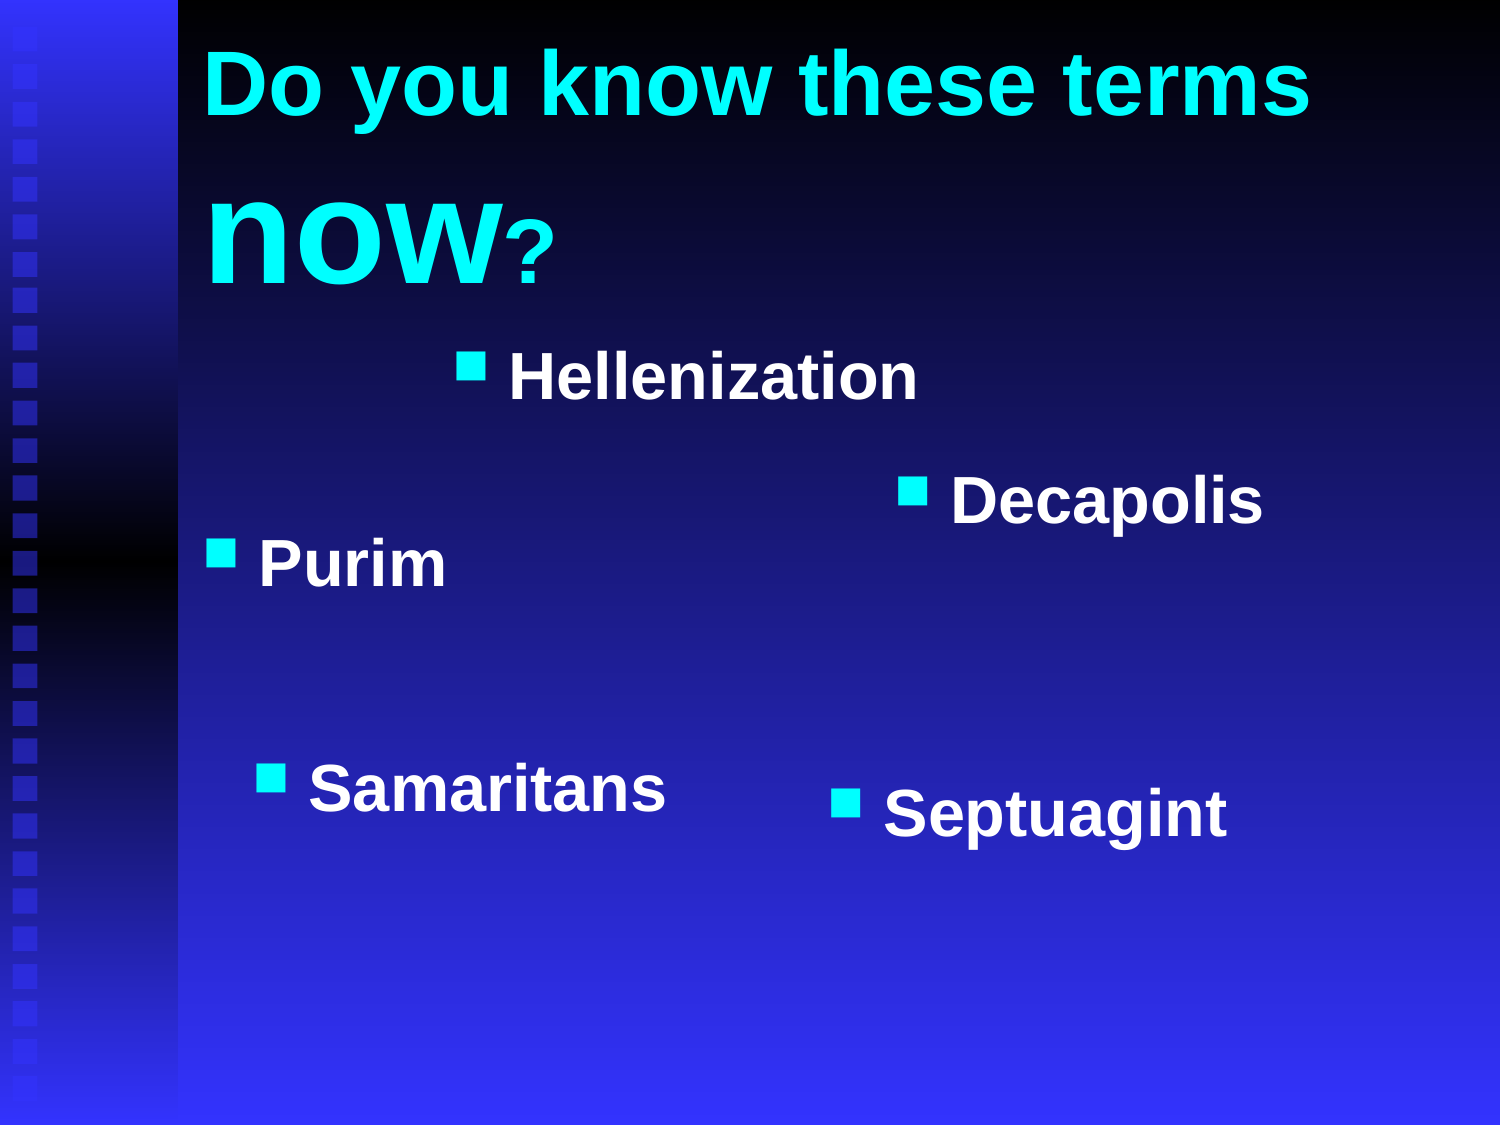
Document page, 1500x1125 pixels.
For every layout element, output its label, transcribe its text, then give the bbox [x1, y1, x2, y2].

list Hellenization [437, 324, 1059, 431]
text_box Decapolis [879, 449, 1500, 556]
text_box Samaritans [237, 737, 858, 844]
title Do you know these terms now? [187, 50, 1463, 288]
text_box Purim [187, 512, 808, 619]
text_box Septuagint [812, 762, 1433, 869]
